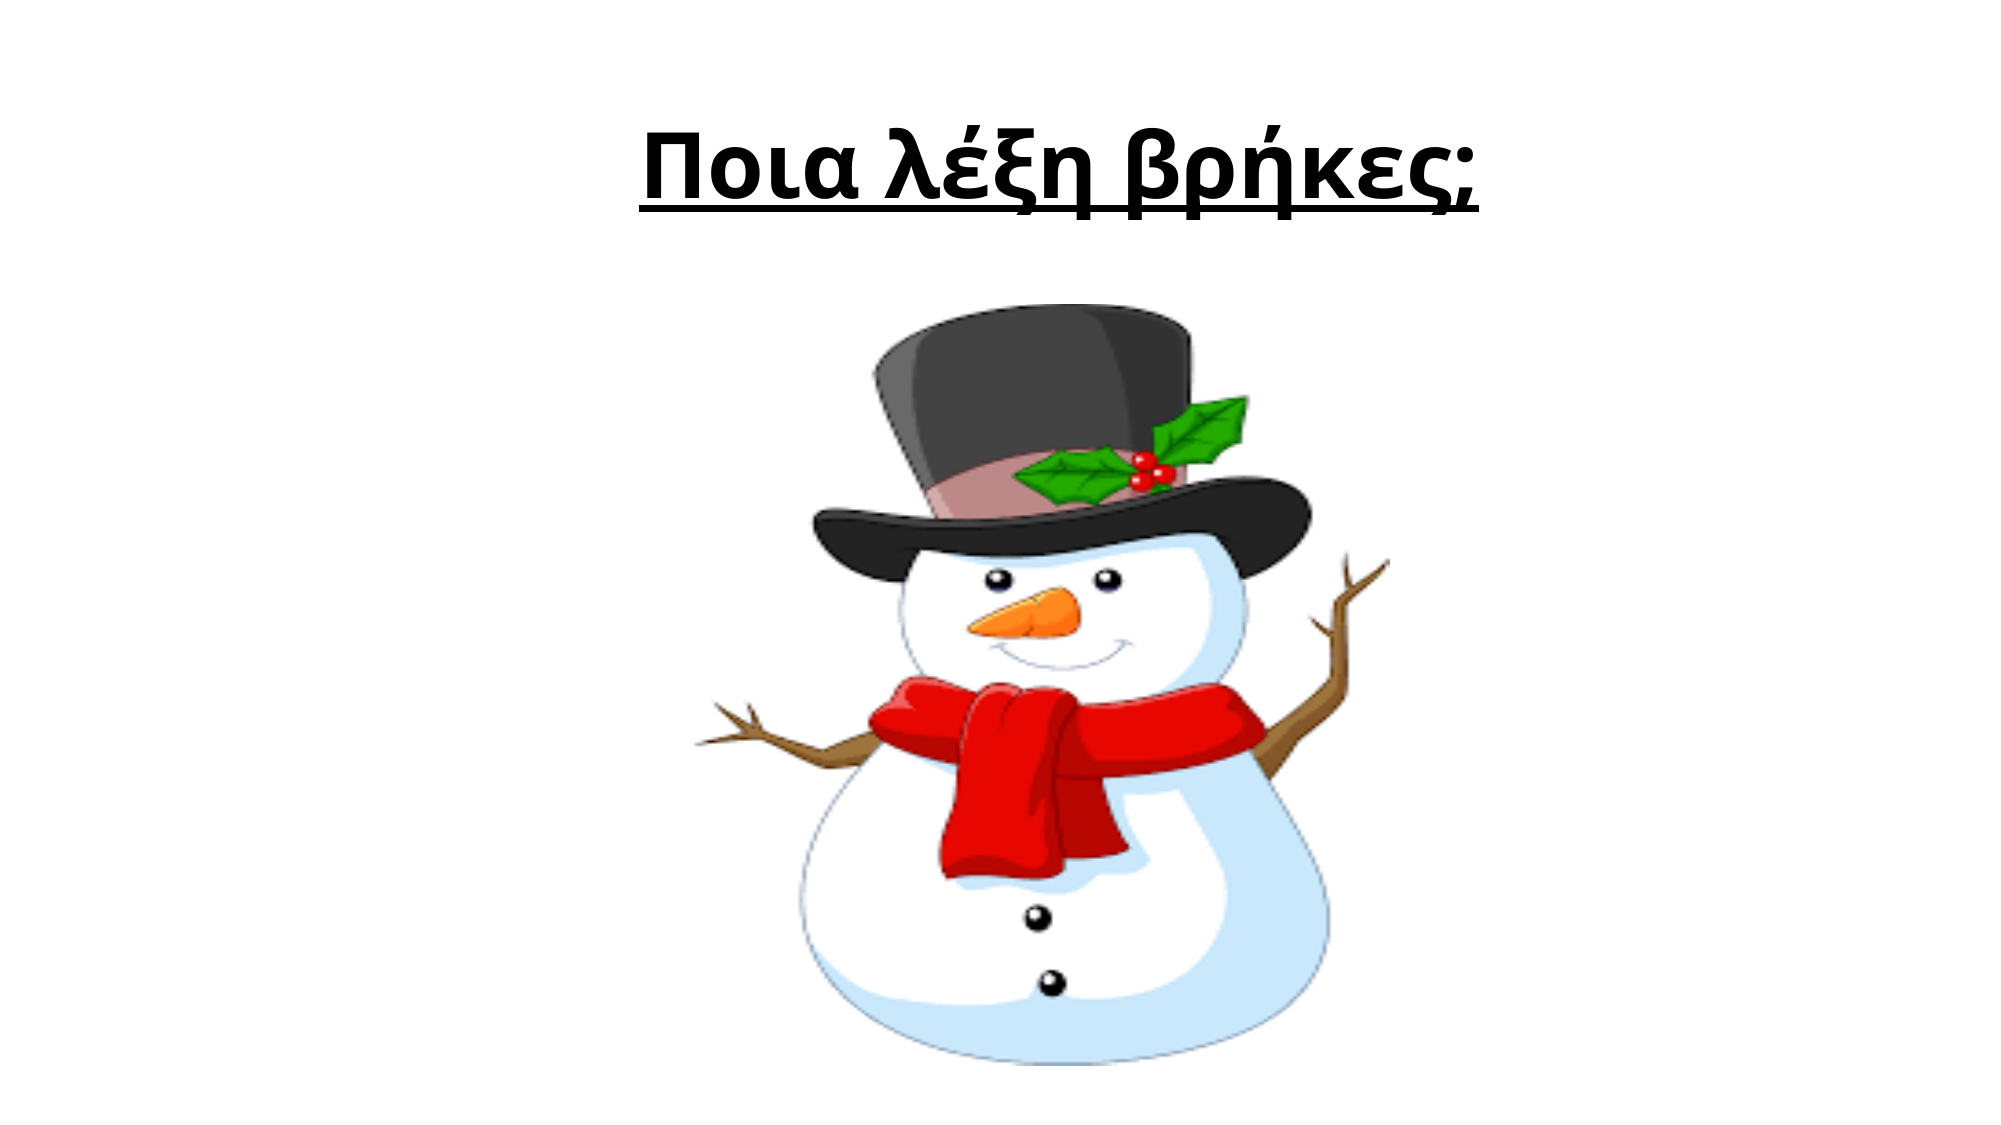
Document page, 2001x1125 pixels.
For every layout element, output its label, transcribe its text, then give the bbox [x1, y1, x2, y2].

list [694, 304, 1390, 1066]
title Ποια λέξη βρήκες; [137, 59, 1863, 278]
